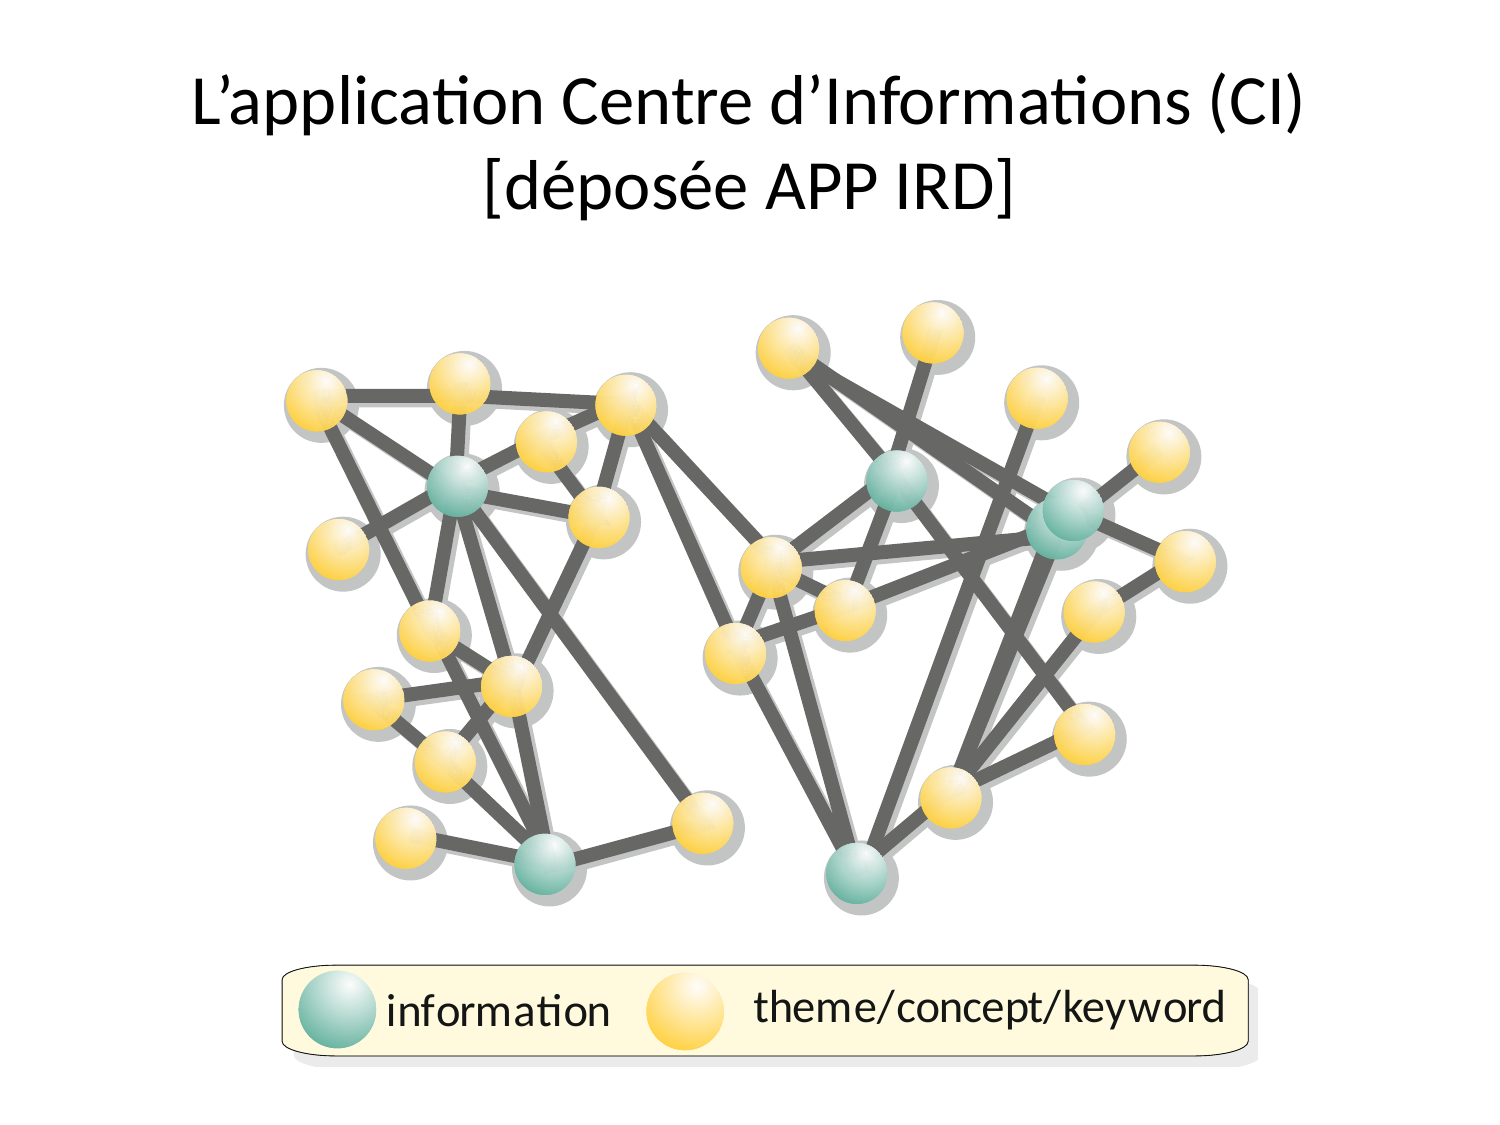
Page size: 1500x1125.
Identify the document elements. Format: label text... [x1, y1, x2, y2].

picture [277, 295, 1259, 1067]
title L’application Centre d’Informations (CI) [déposée APP IRD] [75, 45, 1425, 233]
